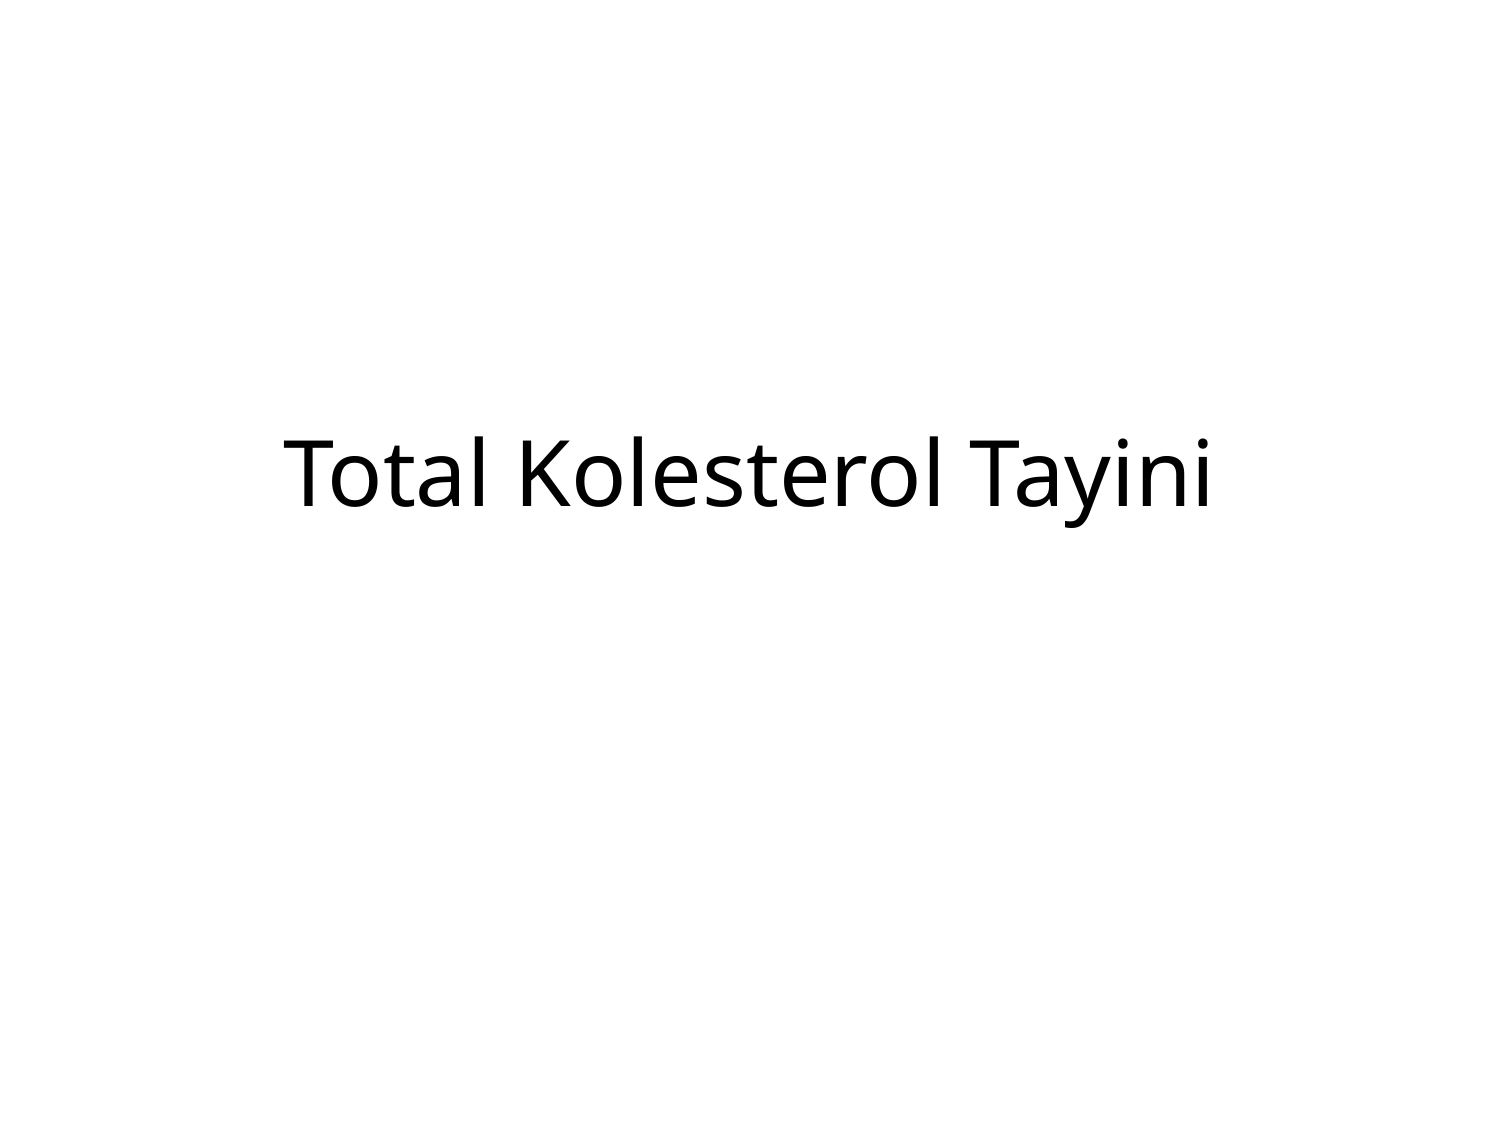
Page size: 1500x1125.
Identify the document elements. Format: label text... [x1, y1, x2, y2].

title Total Kolesterol Tayini [112, 349, 1388, 591]
